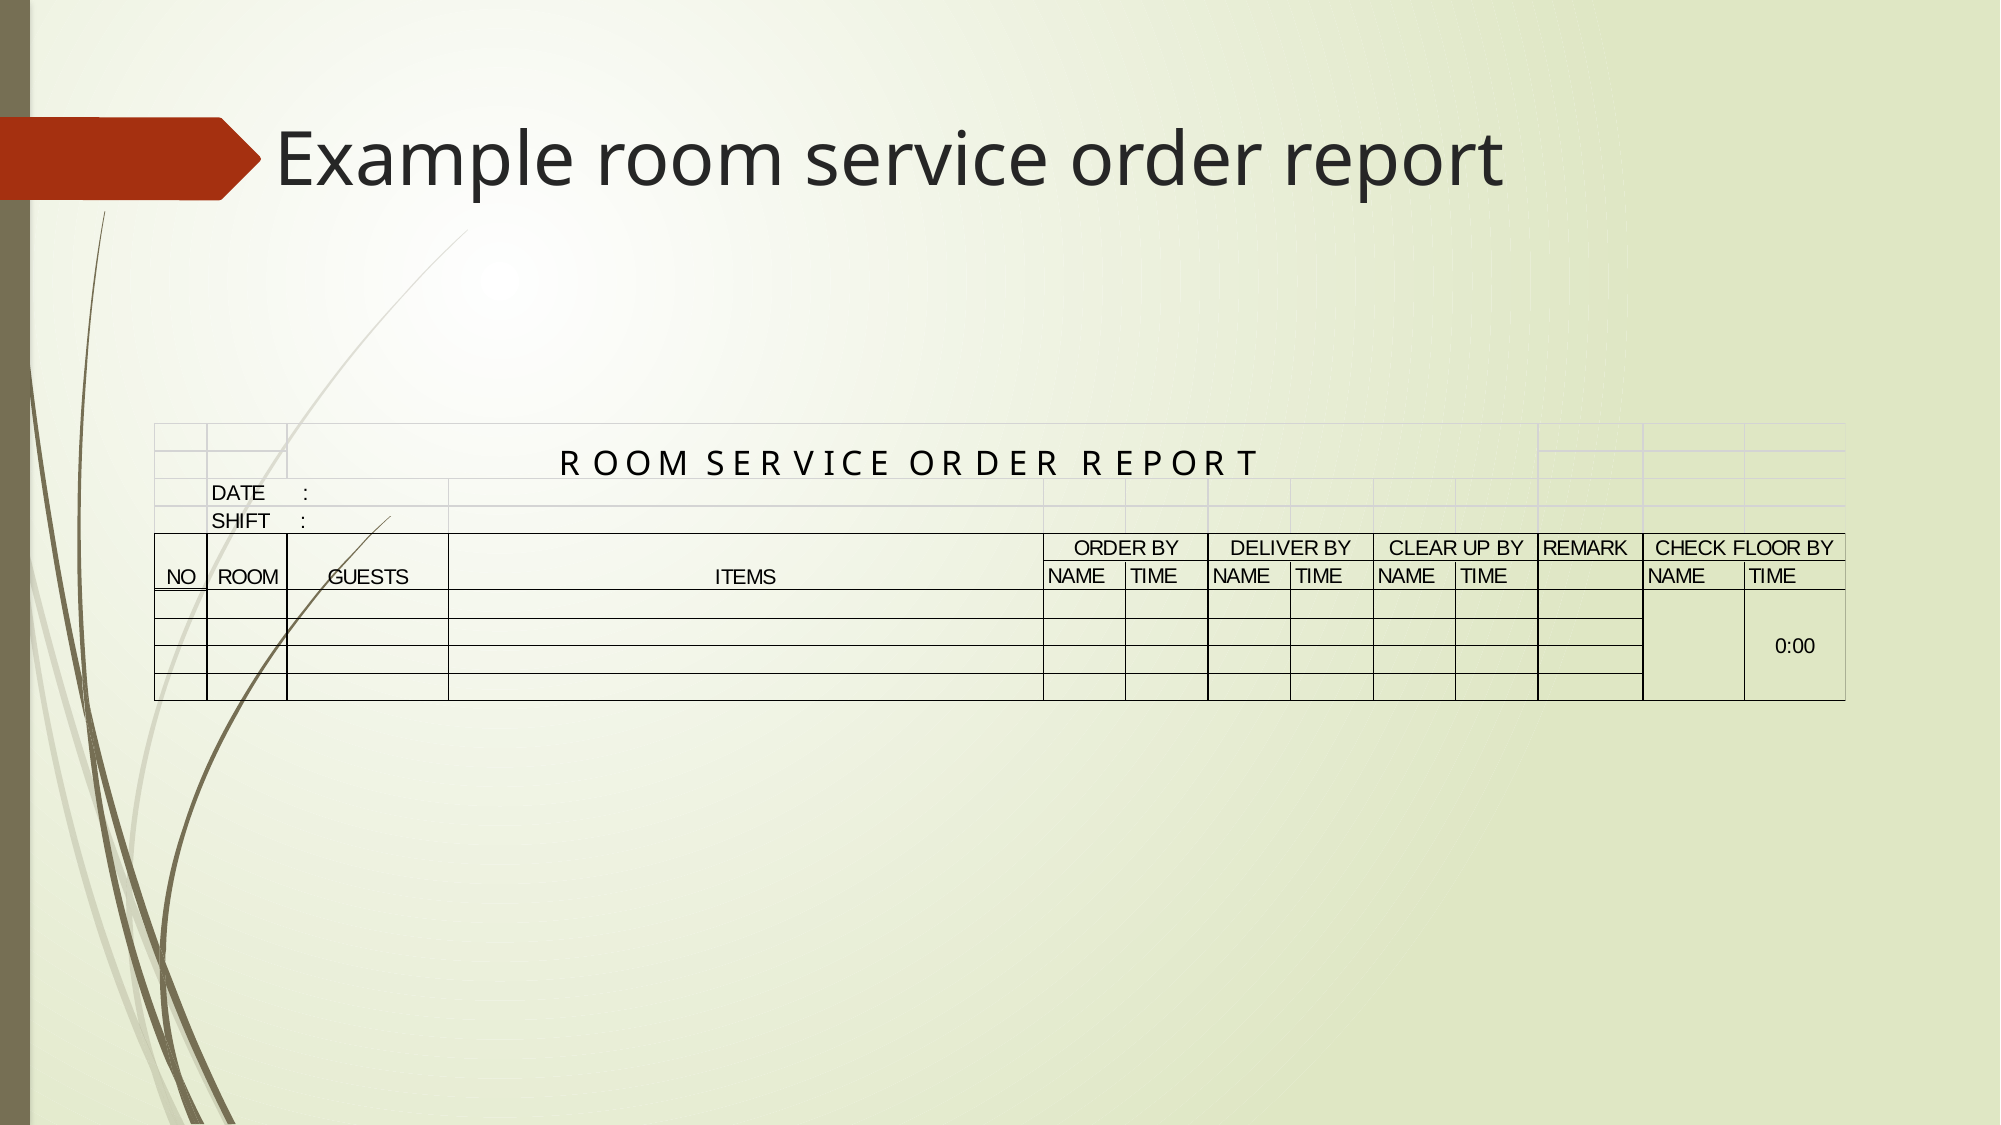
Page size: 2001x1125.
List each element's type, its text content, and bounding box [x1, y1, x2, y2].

title Example room service order report [259, 102, 1888, 1071]
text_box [153, 422, 1847, 702]
